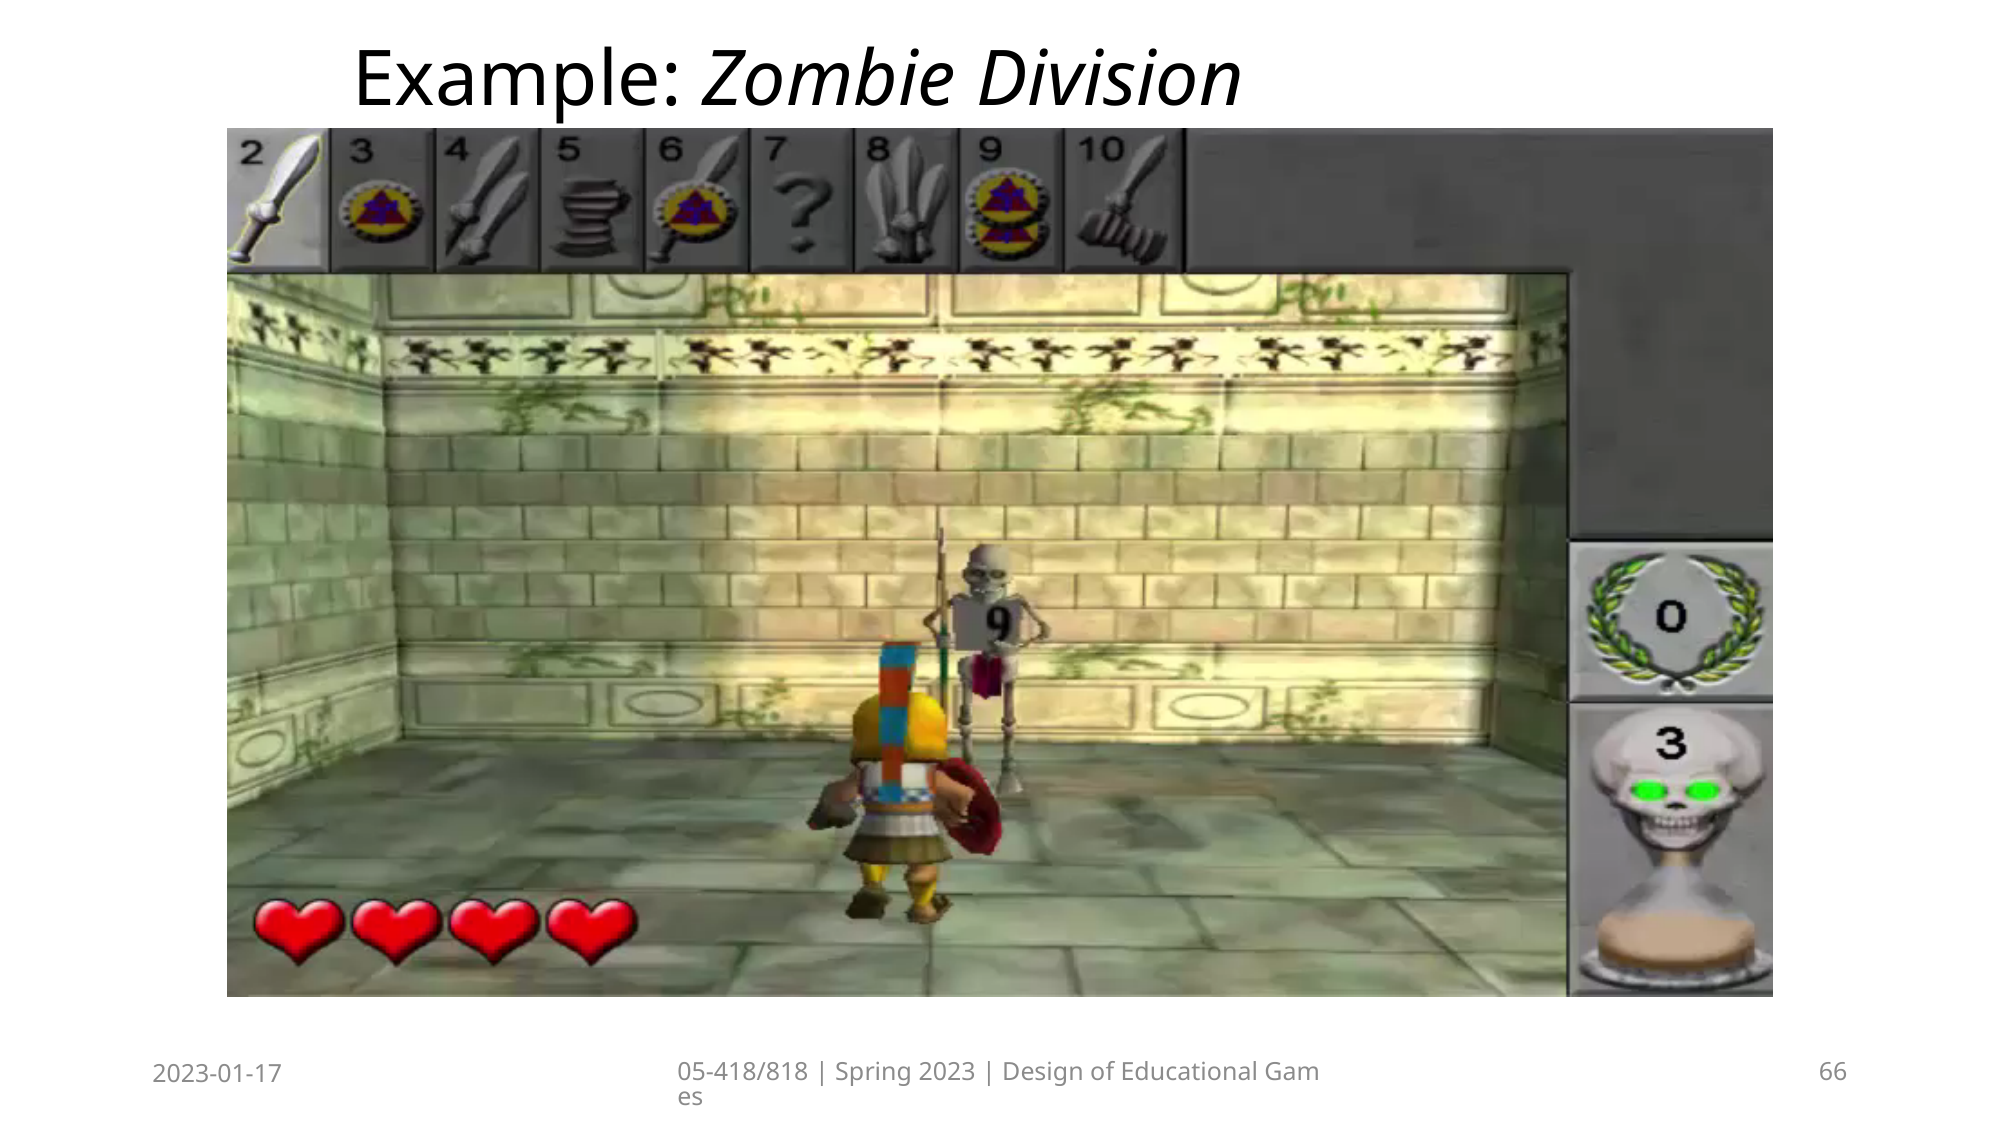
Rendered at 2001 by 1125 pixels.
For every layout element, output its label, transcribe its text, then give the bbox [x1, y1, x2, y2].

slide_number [137, 1042, 588, 1103]
slide_number 66 [1412, 1042, 1863, 1103]
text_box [226, 127, 1773, 997]
footer 05-418/818 | Spring 2023 | Design of Educational Games [662, 1042, 1338, 1103]
title Example: Zombie Division [337, 31, 1612, 127]
